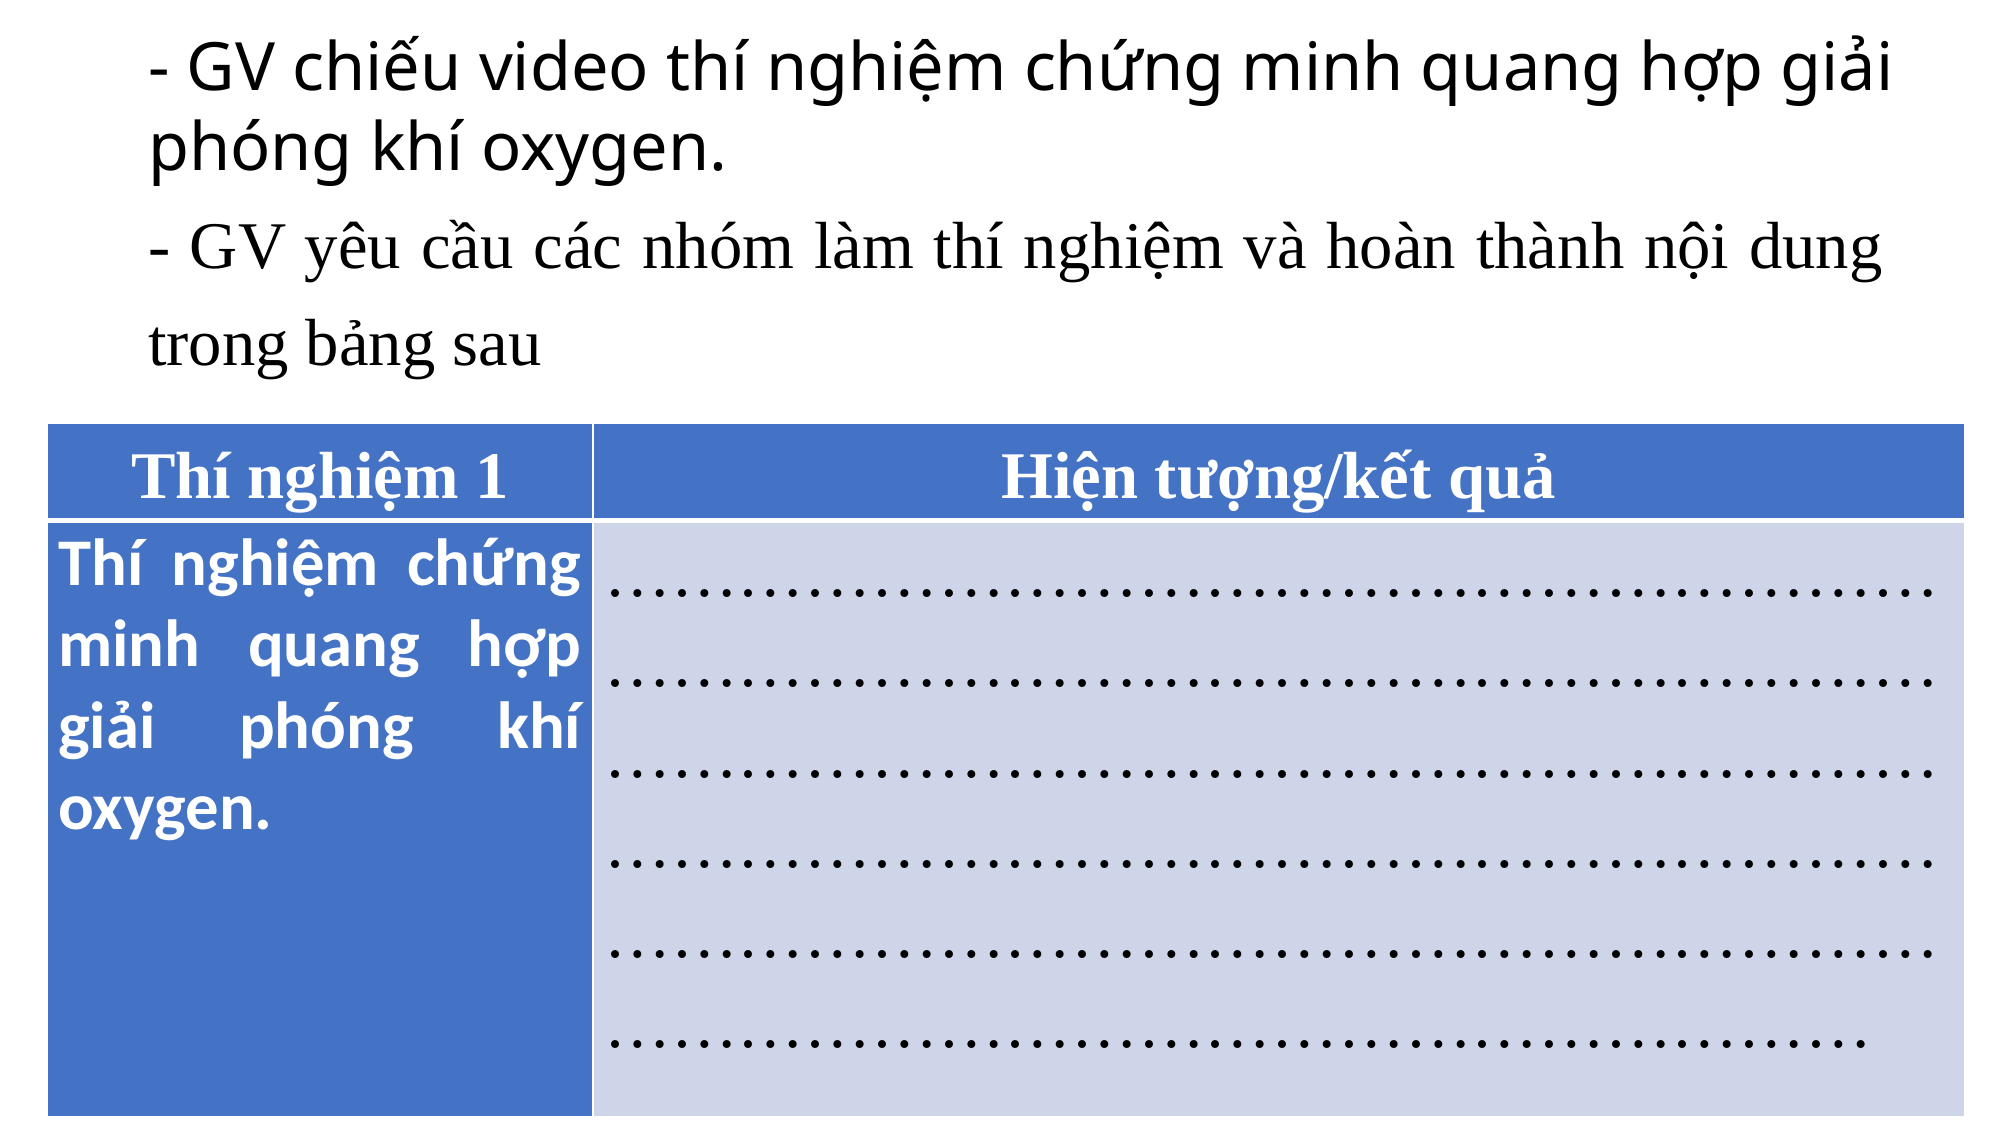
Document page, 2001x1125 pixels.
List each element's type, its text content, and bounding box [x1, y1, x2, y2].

text_box - GV chiếu video thí nghiệm chứng minh quang hợp giải phóng khí oxygen. - GV yêu cầu các nhóm làm thí nghiệm và hoàn thành nội dung trong bảng sau [133, 16, 1921, 422]
table_cell …………………………………………………………………………………………………………………………………………………………………………………………………………………………………………………………………………………………………………………………… [594, 523, 1964, 1116]
table_header Hiện tượng/kết quả [594, 424, 1964, 518]
table_header Thí nghiệm 1 [48, 424, 592, 518]
table_cell Thí nghiệm chứng minh quang hợp giải phóng khí oxygen. [48, 523, 592, 1116]
